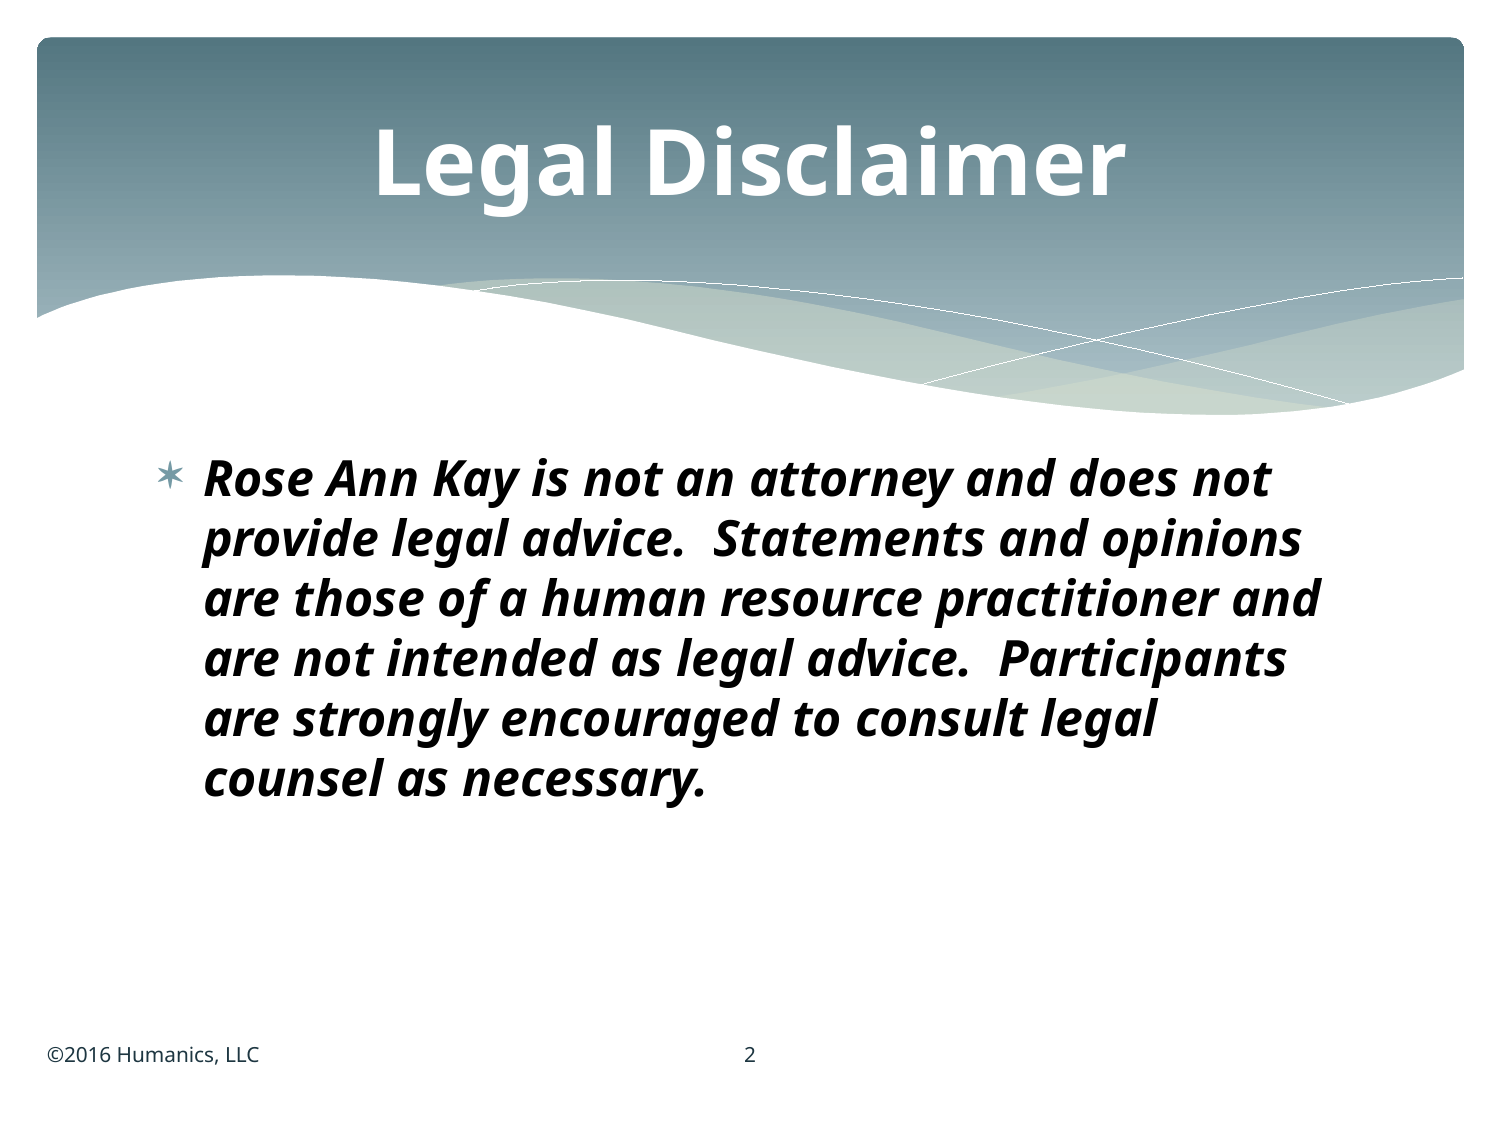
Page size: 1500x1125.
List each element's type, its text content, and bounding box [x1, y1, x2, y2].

slide_number 2 [654, 1025, 846, 1086]
title Legal Disclaimer [75, 55, 1425, 261]
list Rose Ann Kay is not an attorney and does not provide legal advice. Statements and opinions are those of a human resource practitioner and are not intended as legal advice. Participants are strongly encouraged to consult legal counsel as necessary. [143, 438, 1359, 1005]
footer ©2016 Humanics, LLC [31, 1025, 653, 1086]
